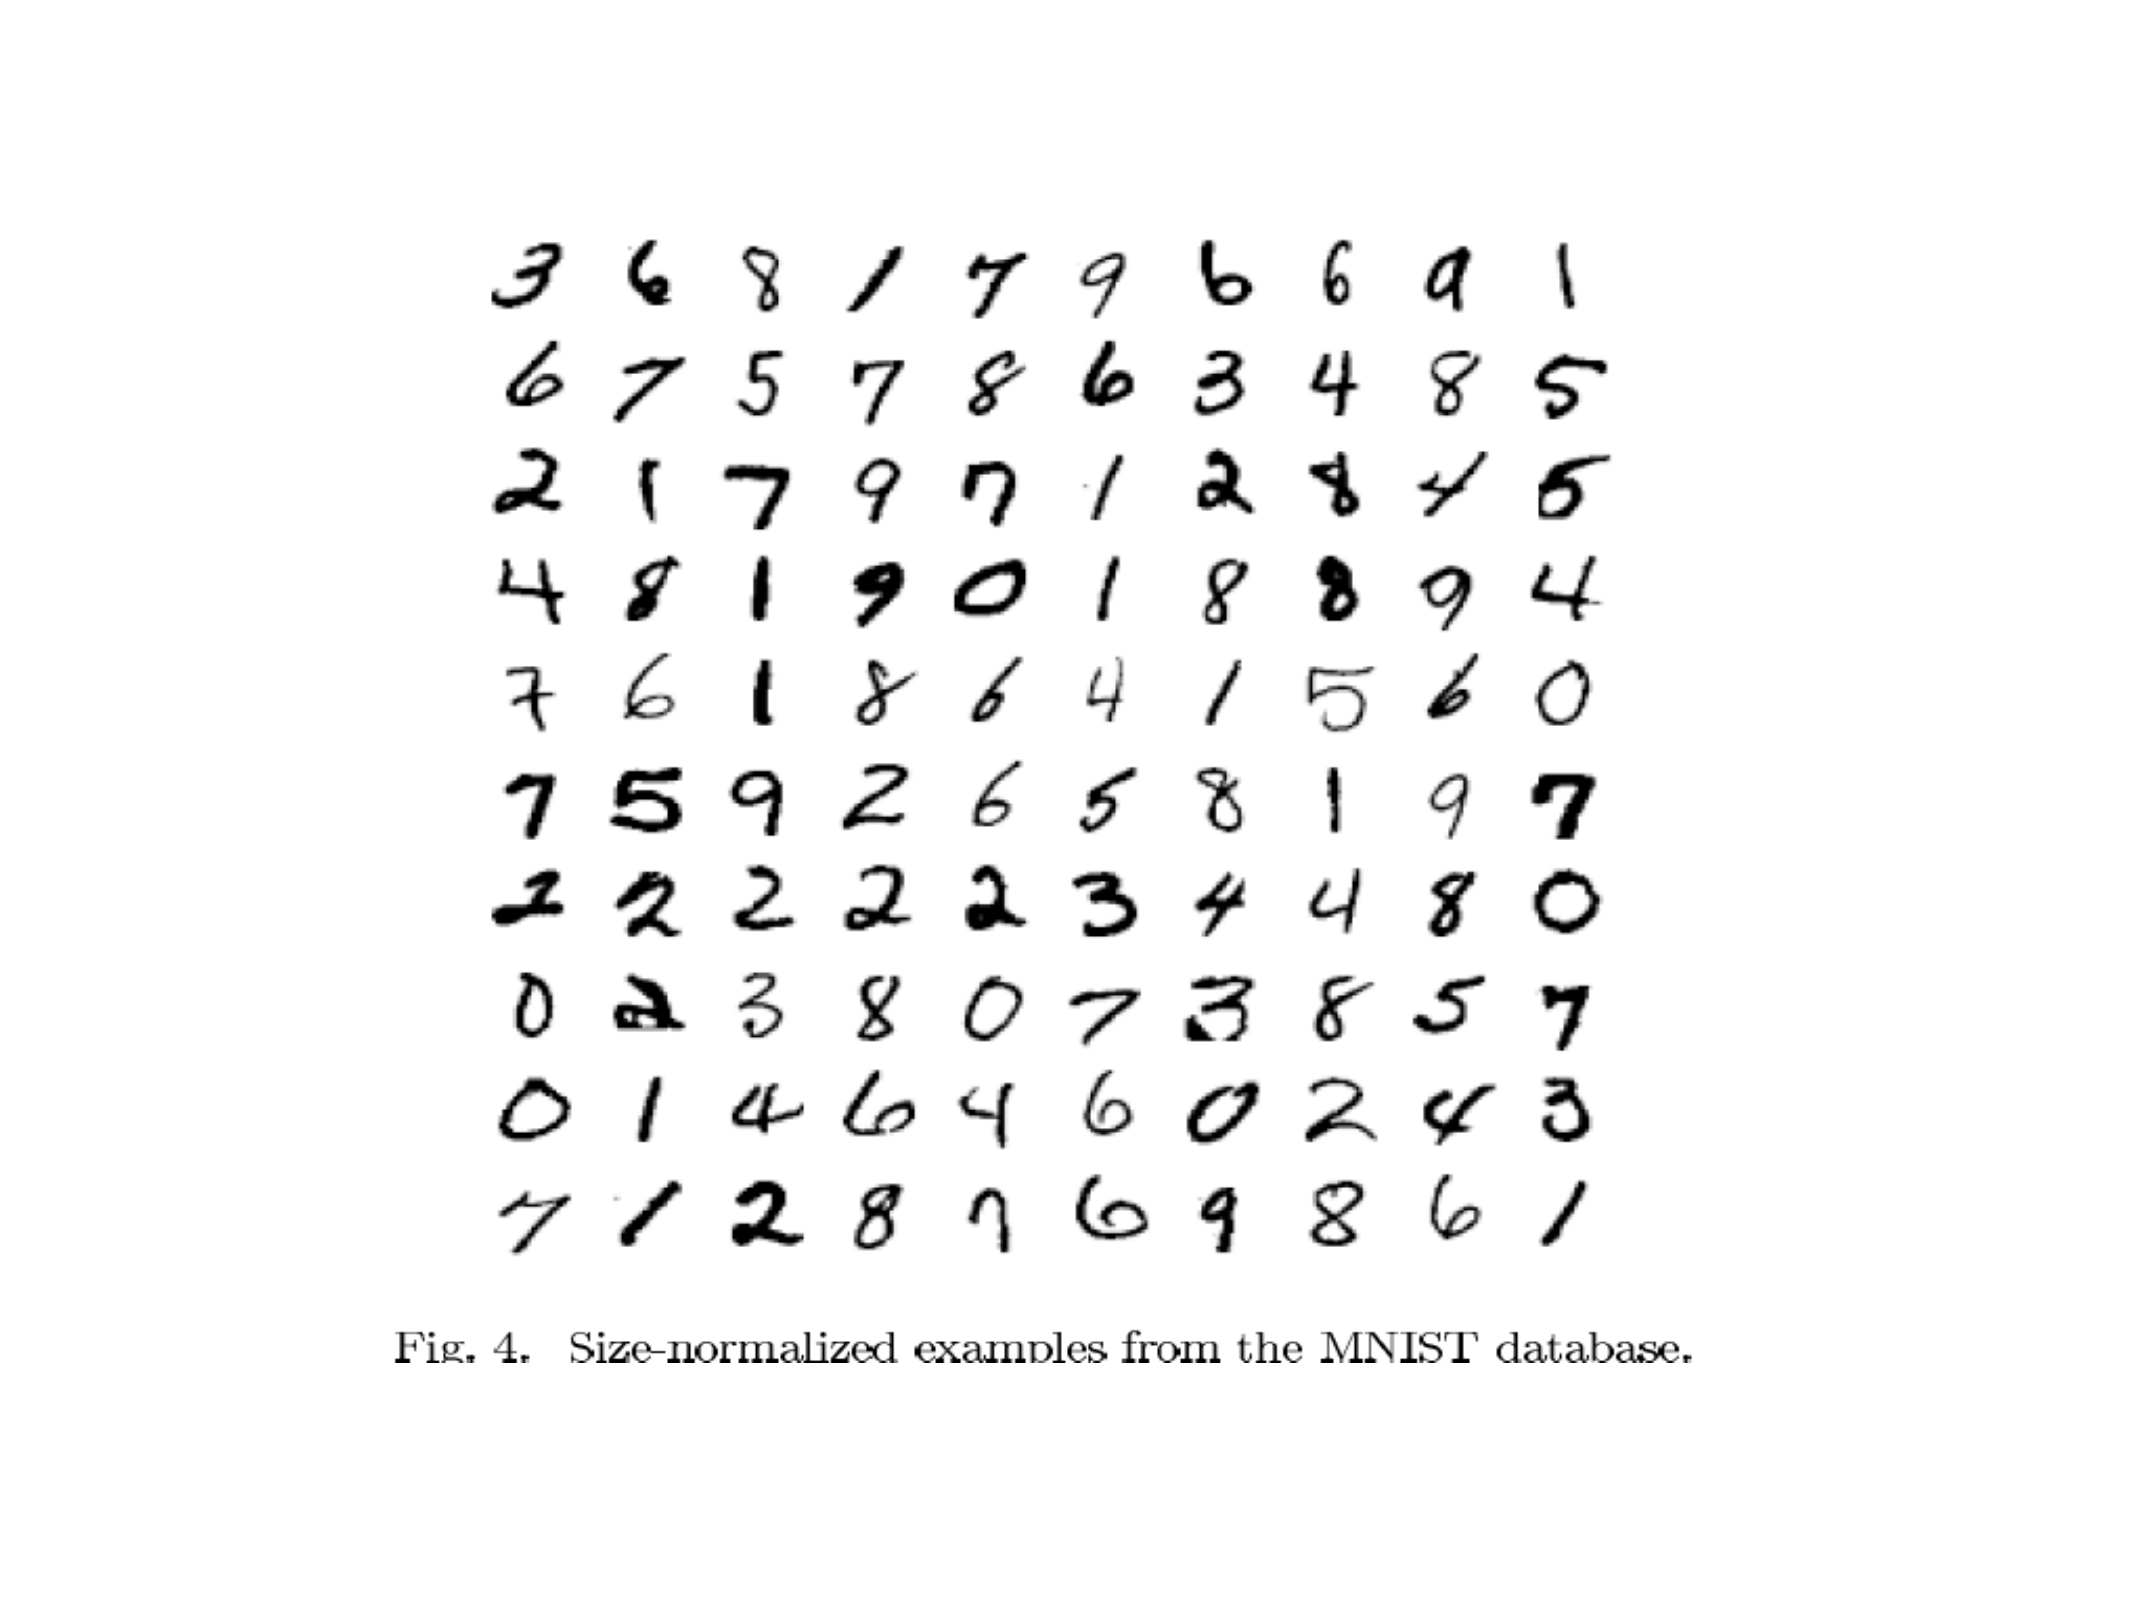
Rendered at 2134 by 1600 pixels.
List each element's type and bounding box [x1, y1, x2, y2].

picture [377, 239, 1736, 1363]
